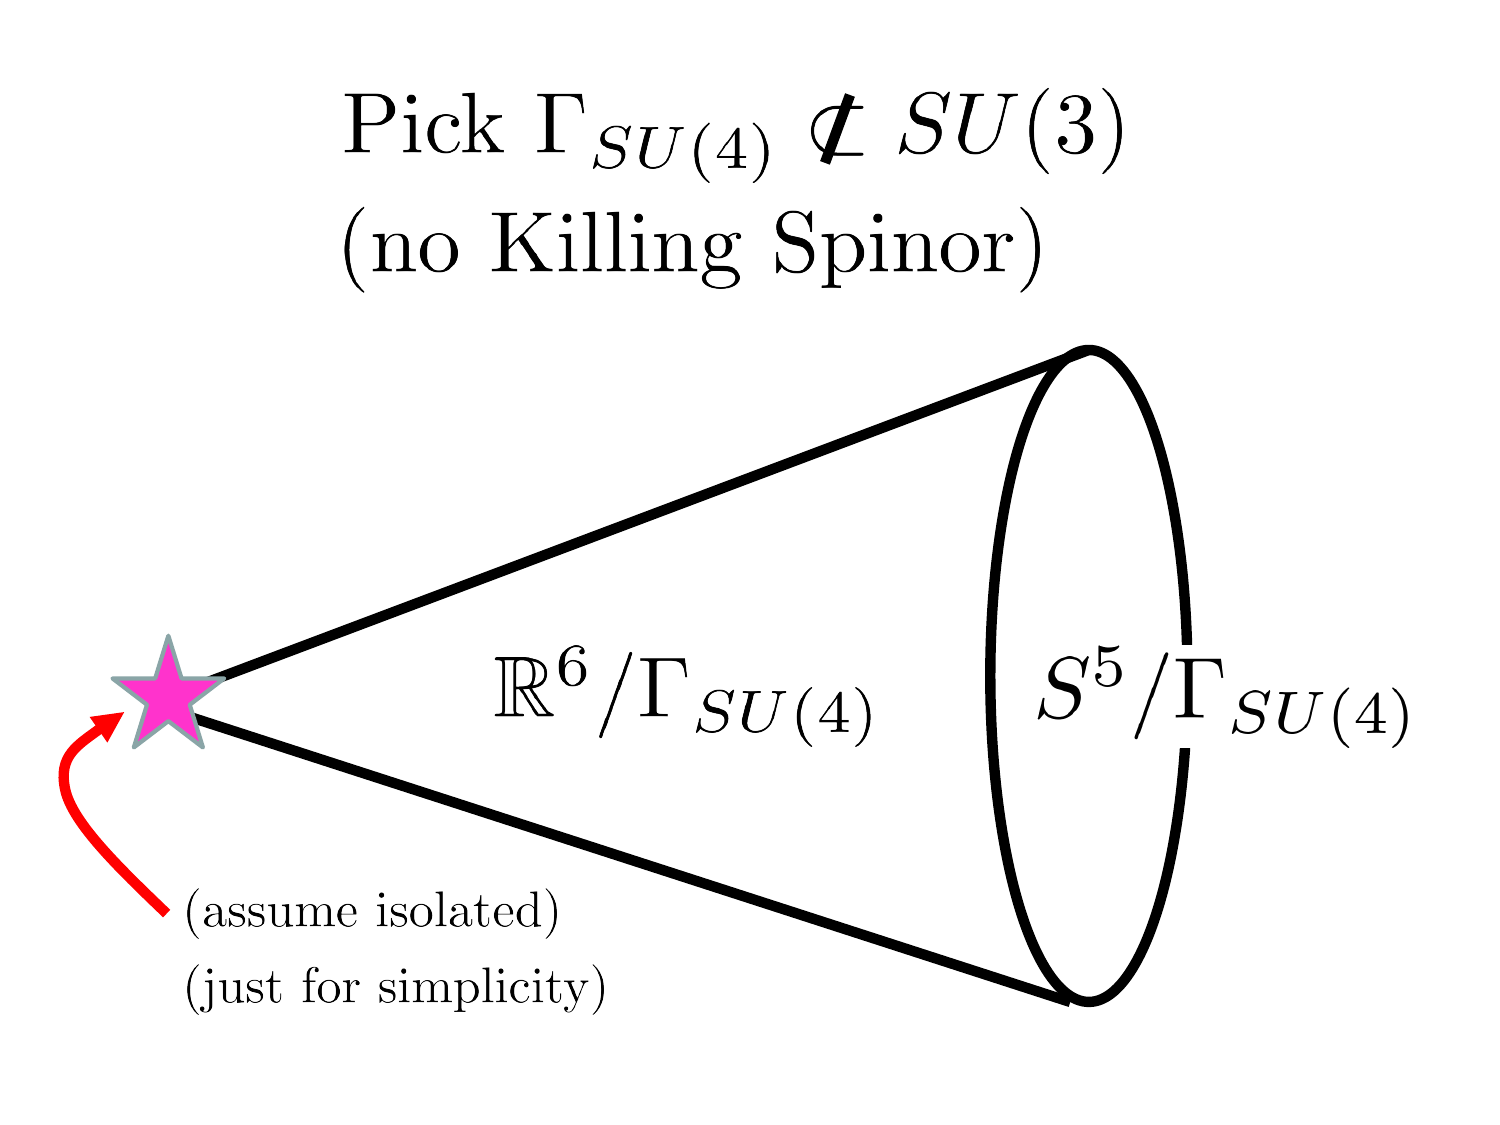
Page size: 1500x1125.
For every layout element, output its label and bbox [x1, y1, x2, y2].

text_box [824, 94, 851, 164]
picture [344, 87, 1122, 184]
picture [187, 964, 604, 1015]
picture [344, 206, 1041, 294]
text_box [61, 721, 107, 858]
text_box [112, 349, 1408, 1003]
picture [187, 888, 557, 939]
